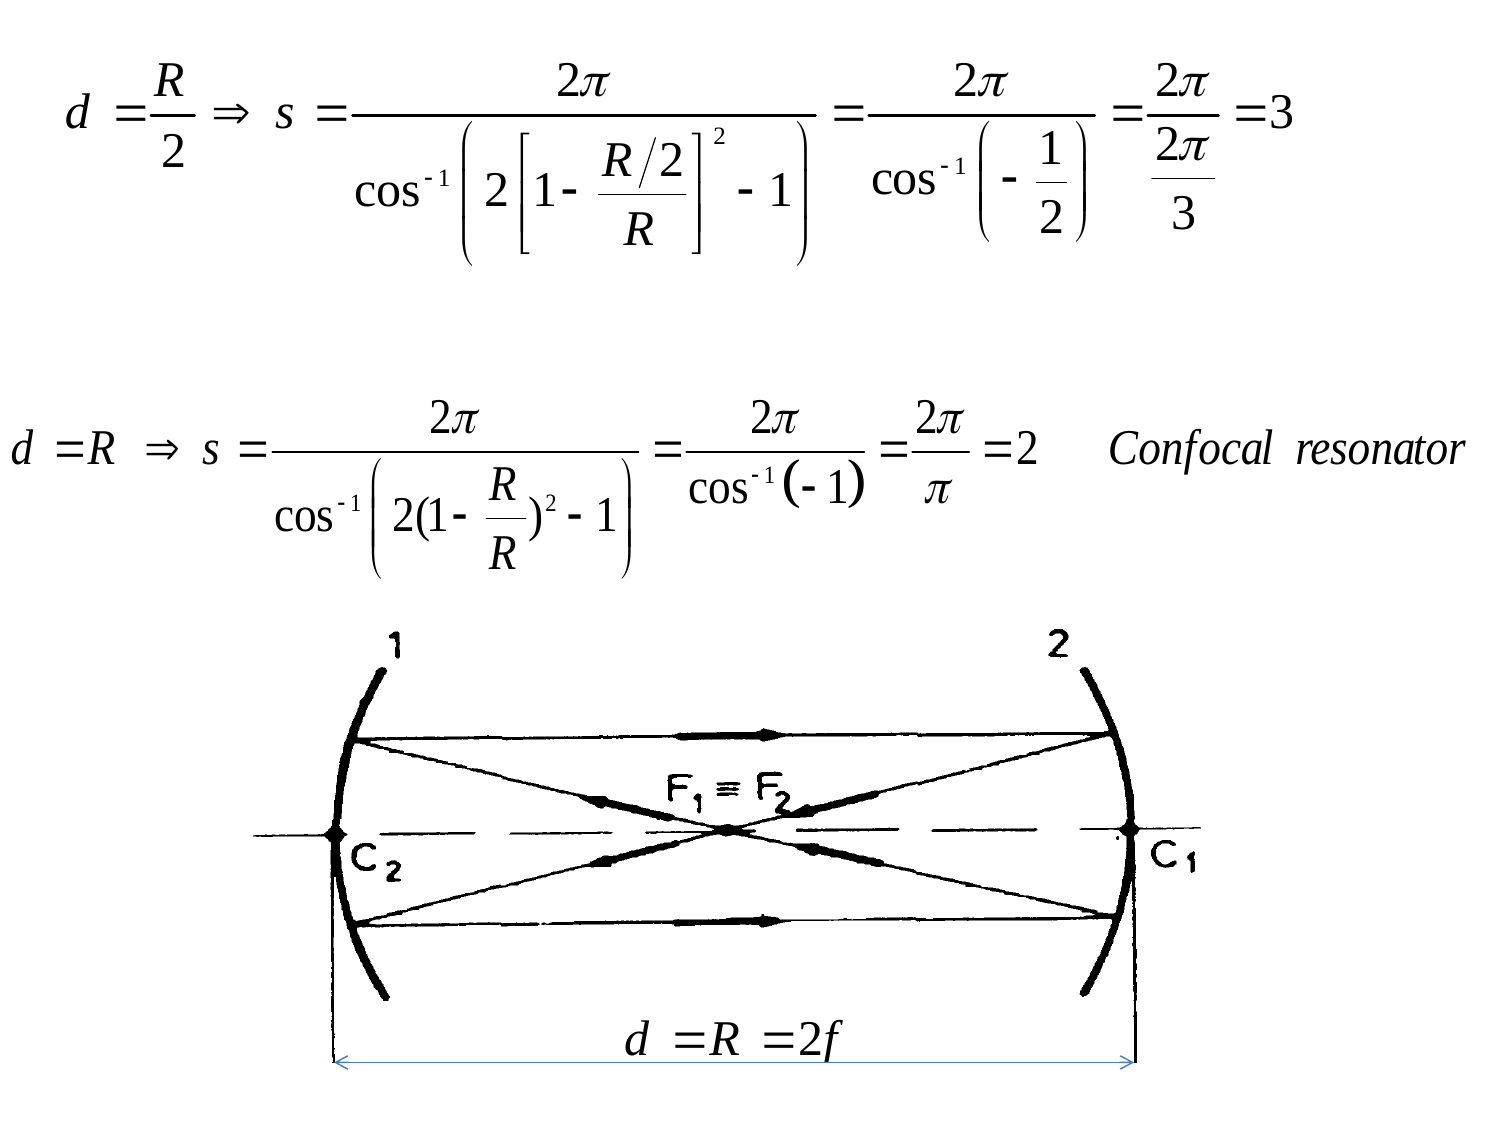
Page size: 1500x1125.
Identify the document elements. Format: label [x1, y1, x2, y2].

text_box [224, 594, 1288, 1063]
text_box [64, 52, 1297, 273]
text_box [10, 389, 1476, 586]
